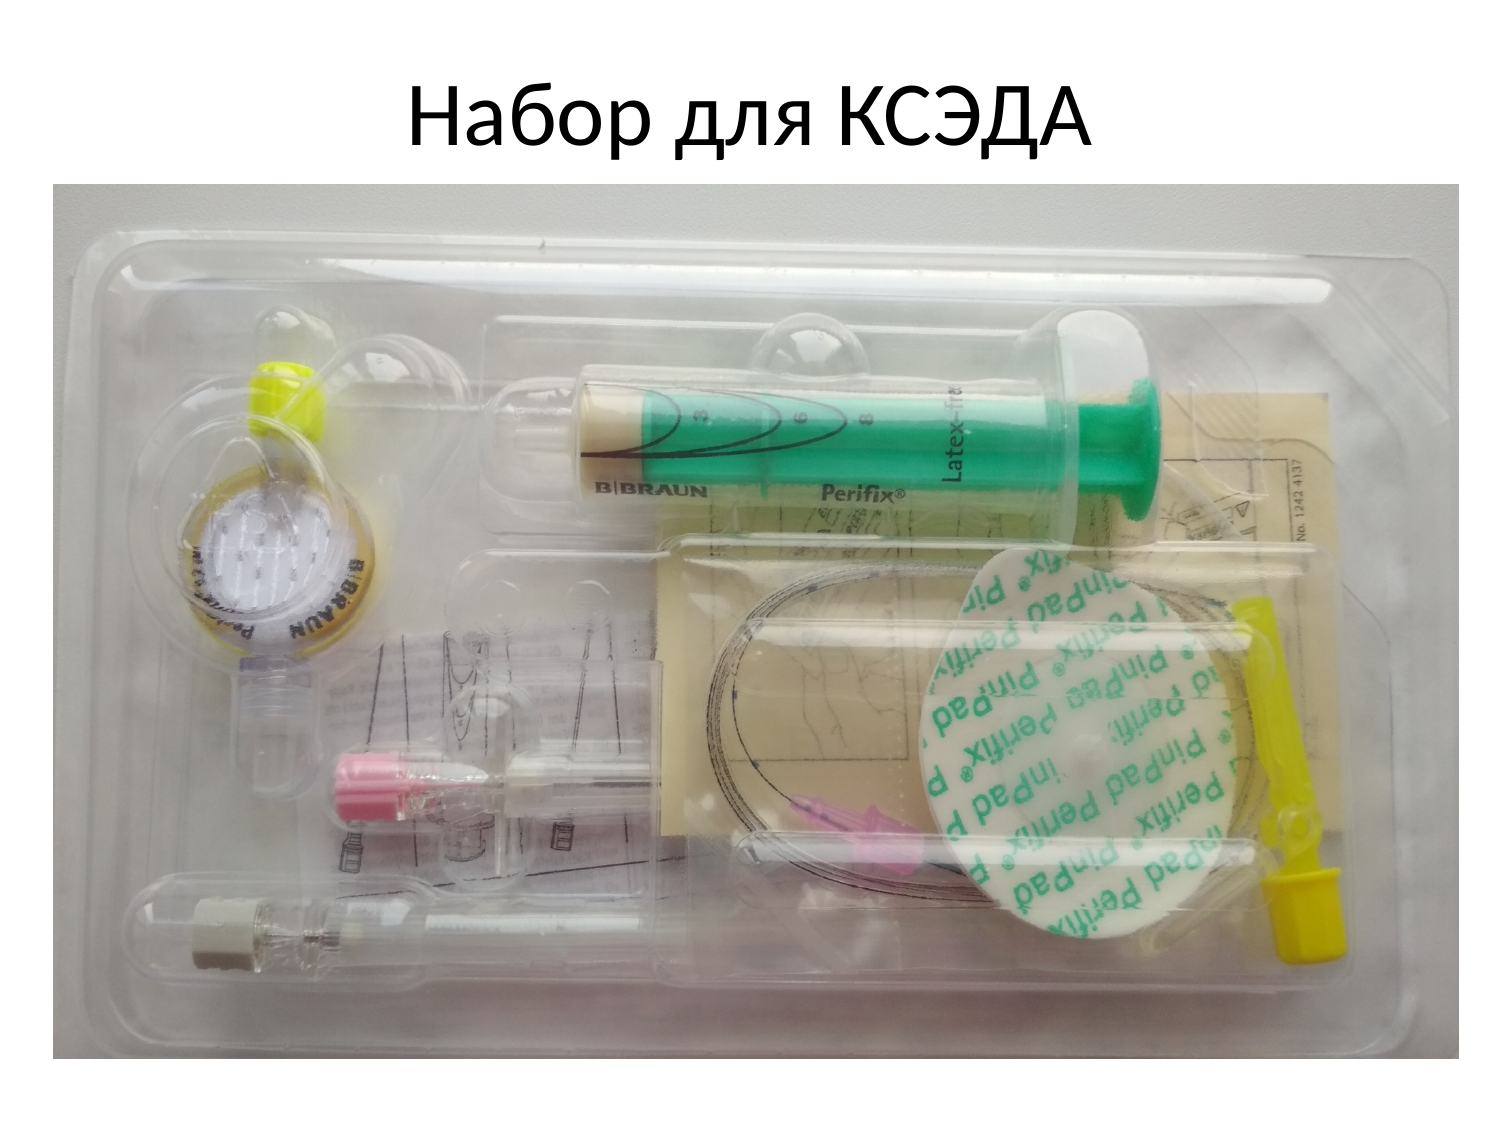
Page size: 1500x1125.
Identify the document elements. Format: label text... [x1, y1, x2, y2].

title Набор для КСЭДА [75, 45, 1425, 173]
picture [52, 184, 1459, 1059]
